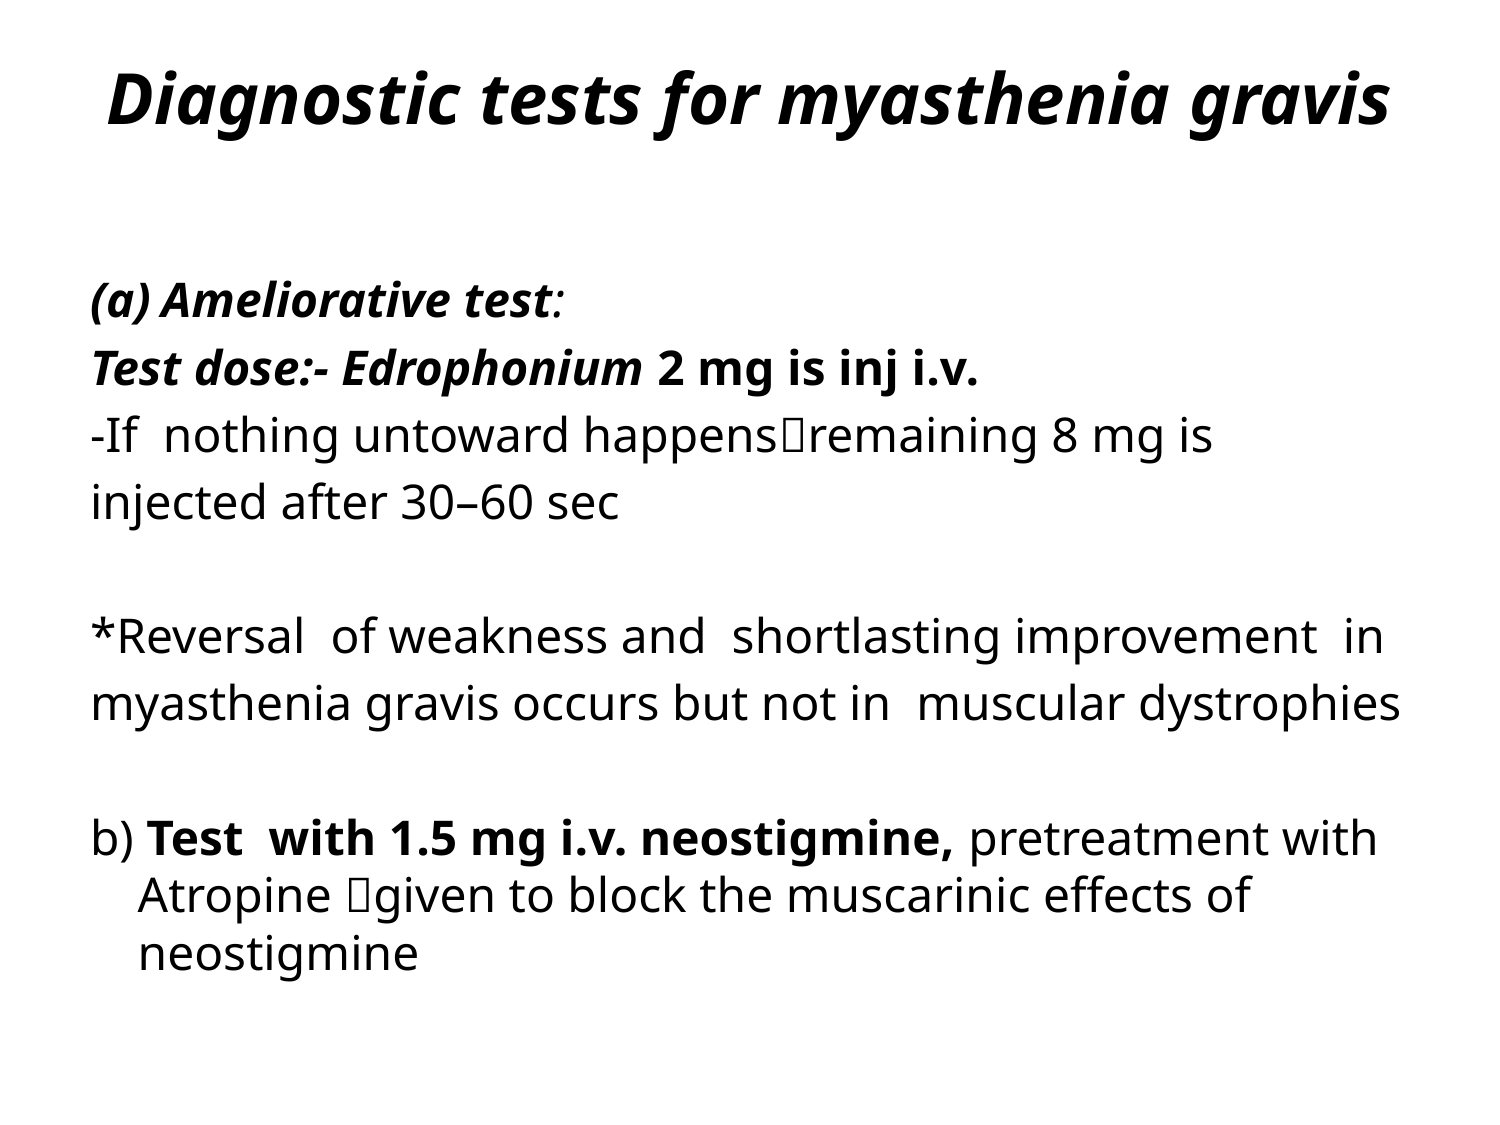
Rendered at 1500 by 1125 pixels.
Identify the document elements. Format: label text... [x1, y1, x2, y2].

list Ameliorative test: Test dose:- Edrophonium 2 mg is inj i.v. -If nothing untoward happensremaining 8 mg is injected after 30–60 sec *Reversal of weakness and shortlasting improvement in myasthenia gravis occurs but not in muscular dystrophies b) Test with 1.5 mg i.v. neostigmine, pretreatment with Atropine given to block the muscarinic effects of neostigmine [75, 262, 1425, 1005]
title Diagnostic tests for myasthenia gravis [75, 45, 1425, 233]
